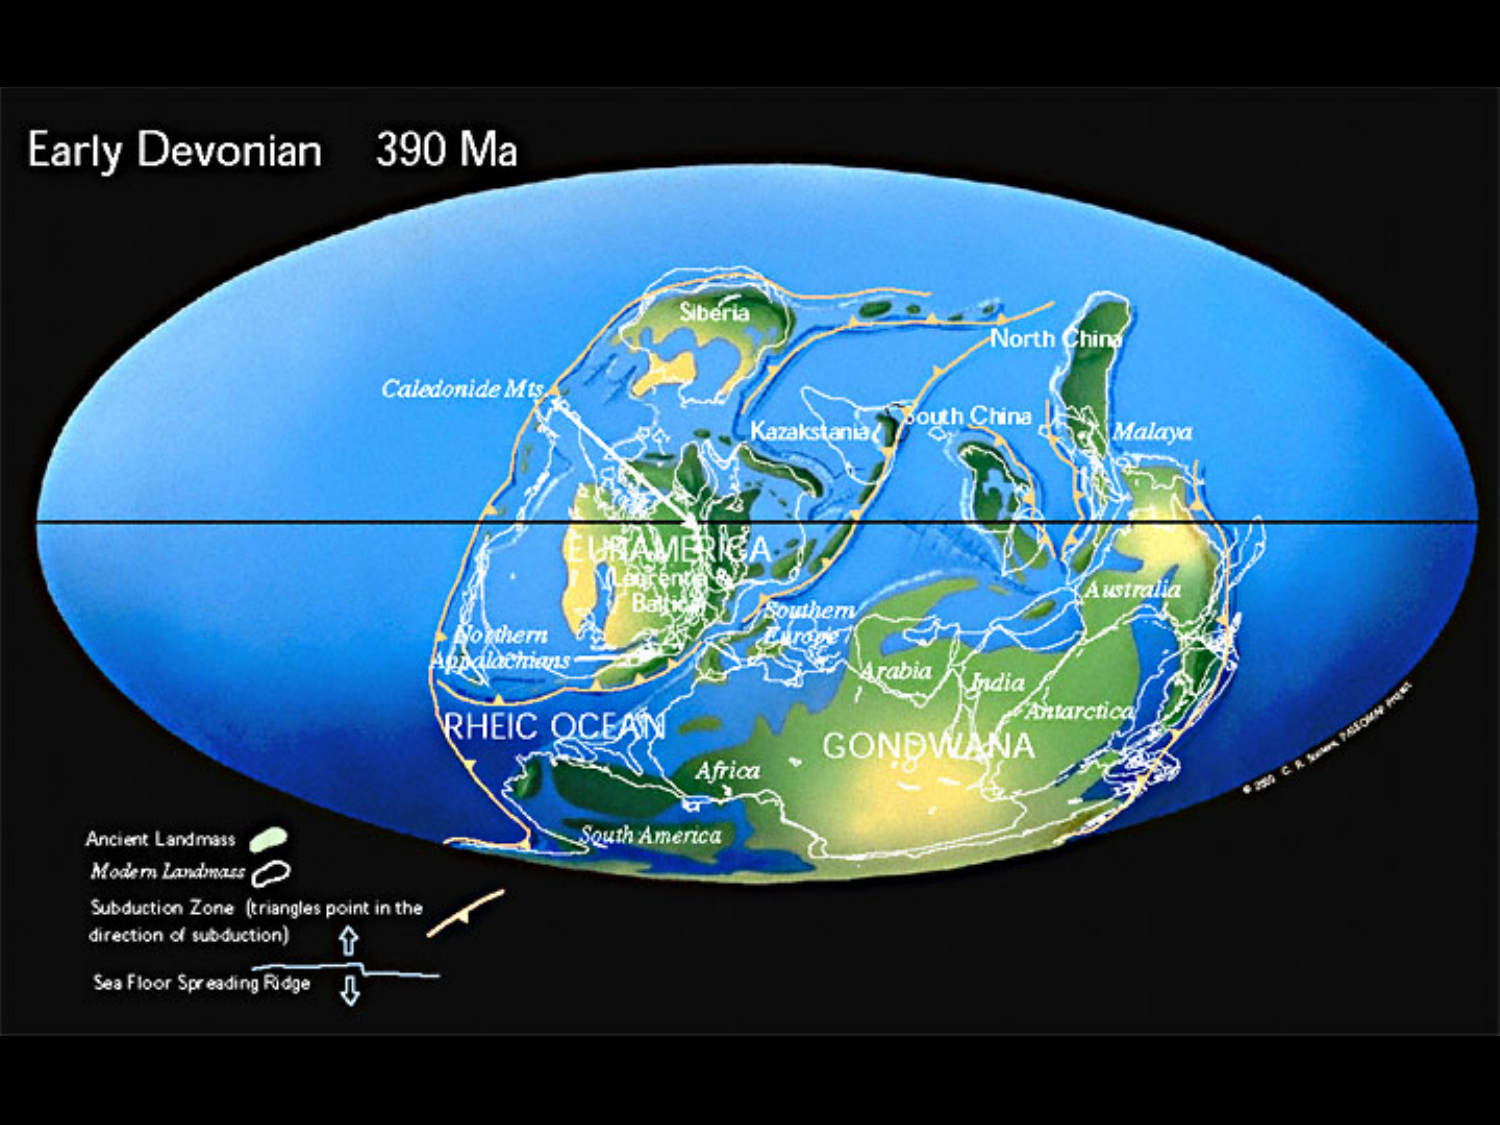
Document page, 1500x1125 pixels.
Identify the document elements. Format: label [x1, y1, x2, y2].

picture [0, 87, 1500, 1036]
